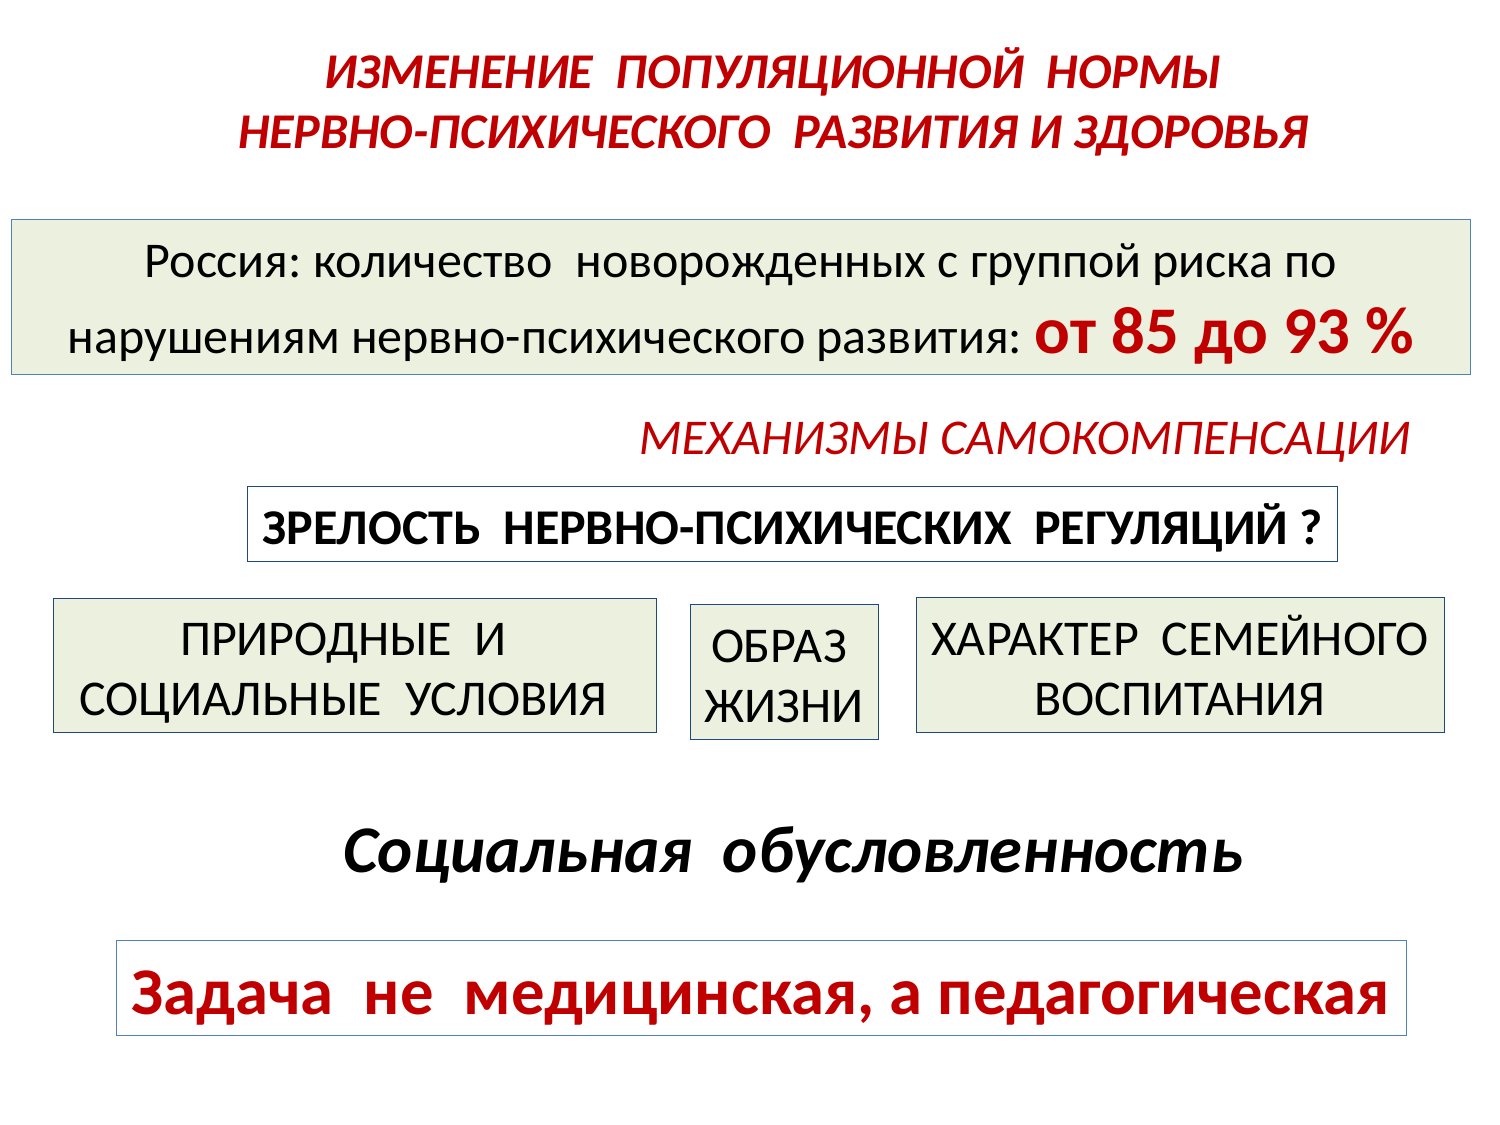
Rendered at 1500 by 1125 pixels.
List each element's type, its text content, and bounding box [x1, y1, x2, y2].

text_box ПРИРОДНЫЕ И СОЦИАЛЬНЫЕ УСЛОВИЯ [53, 598, 657, 733]
text_box Социальная обусловленность [328, 798, 1260, 894]
text_box МЕХАНИЗМЫ САМОКОМПЕНСАЦИИ [623, 397, 1448, 472]
text_box Задача не медицинская, а педагогическая [116, 940, 1407, 1036]
text_box ХАРАКТЕР СЕМЕЙНОГО ВОСПИТАНИЯ [916, 597, 1445, 733]
text_box ОБРАЗ ЖИЗНИ [690, 604, 879, 740]
text_box ИЗМЕНЕНИЕ ПОПУЛЯЦИОННОЙ НОРМЫ НЕРВНО-ПСИХИЧЕСКОГО РАЗВИТИЯ И ЗДОРОВЬЯ [194, 30, 1353, 166]
text_box ЗРЕЛОСТЬ НЕРВНО-ПСИХИЧЕСКИХ РЕГУЛЯЦИЙ ? [247, 486, 1338, 562]
text_box Россия: количество новорожденных с группой риска по нарушениям нервно-психического развития: от 85 до 93 % [11, 219, 1471, 375]
